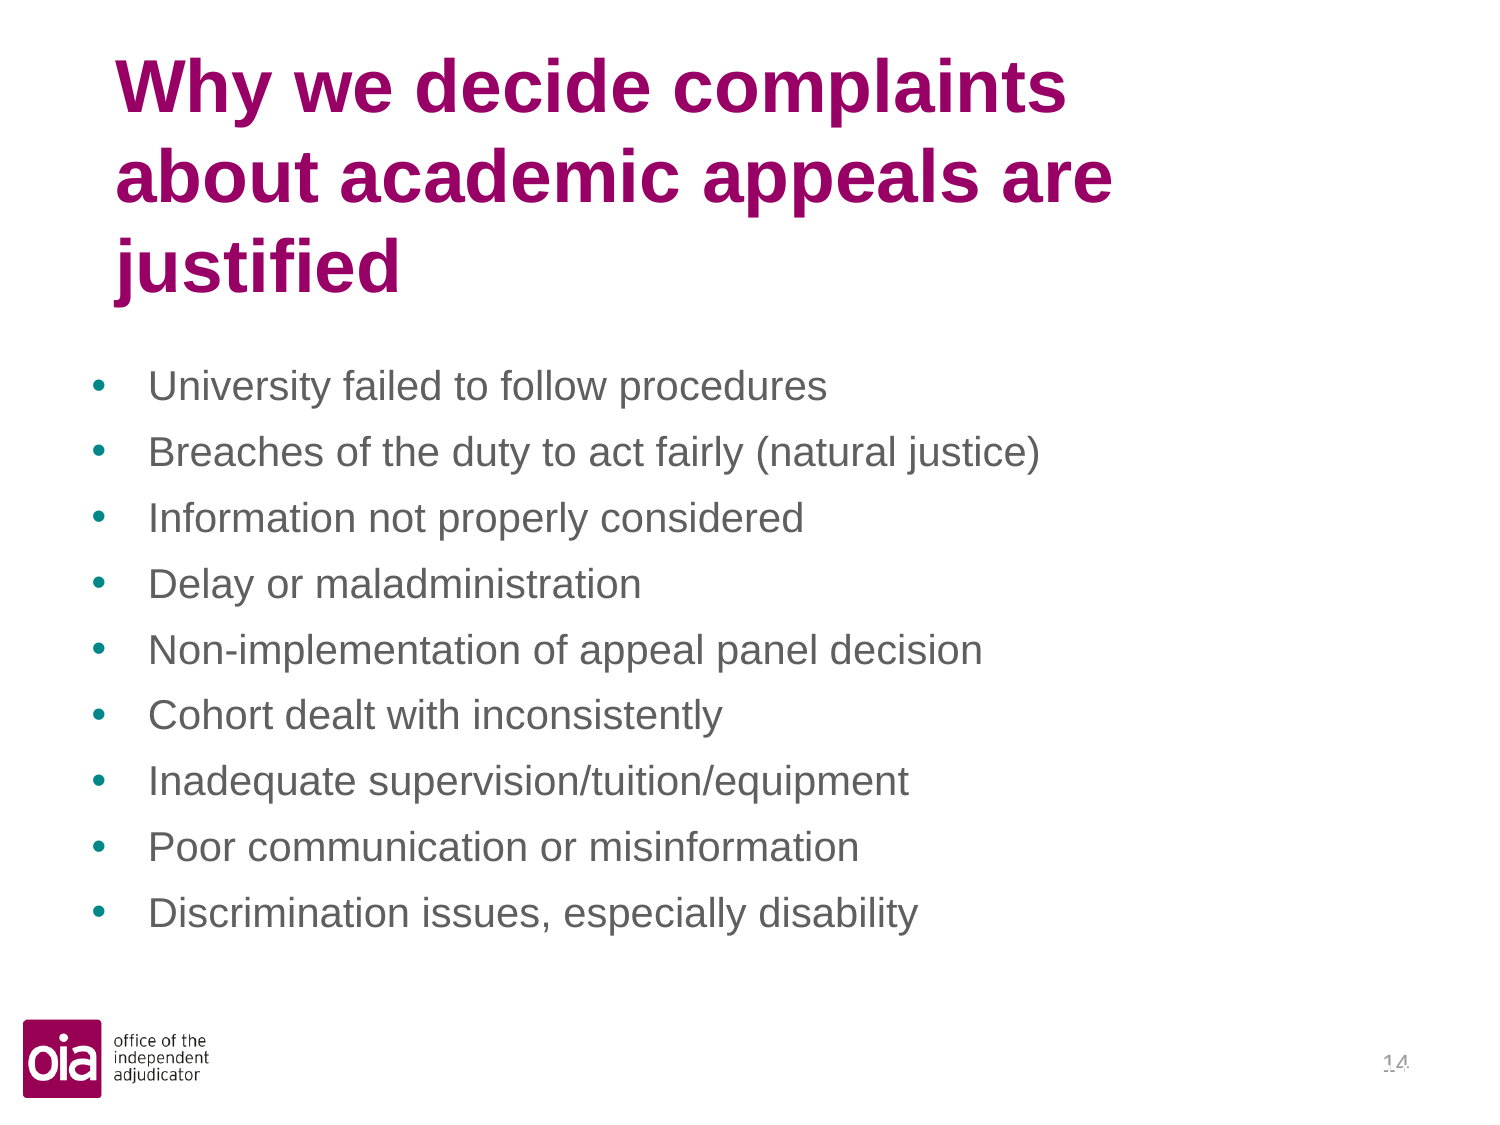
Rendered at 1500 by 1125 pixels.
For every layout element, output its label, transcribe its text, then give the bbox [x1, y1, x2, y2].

list University failed to follow procedures Breaches of the duty to act fairly (natural justice) Information not properly considered Delay or maladministration Non-implementation of appeal panel decision Cohort dealt with inconsistently Inadequate supervision/tuition/equipment Poor communication or misinformation Discrimination issues, especially disability [76, 286, 1427, 1125]
title Why we decide complaints about academic appeals are justified [100, 125, 1223, 221]
picture [23, 1019, 76, 1098]
